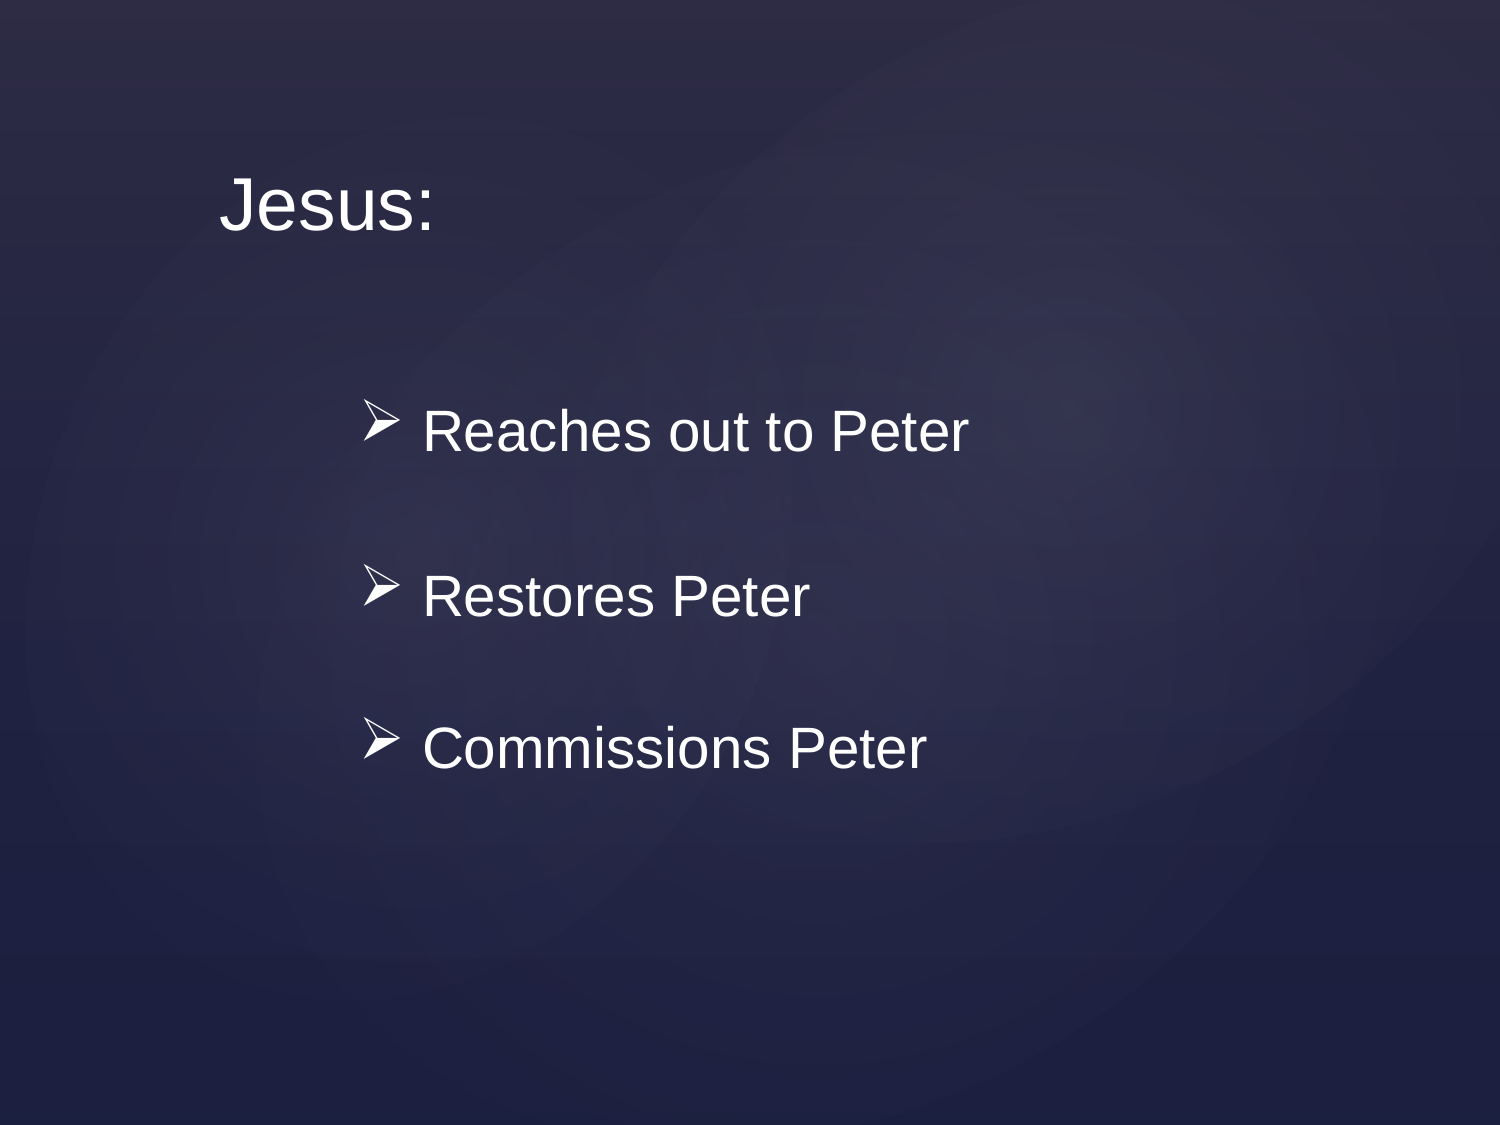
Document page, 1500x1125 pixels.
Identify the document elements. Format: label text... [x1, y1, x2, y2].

text_box Jesus: [204, 147, 470, 253]
text_box Reaches out to Peter Restores Peter Commissions Peter [344, 385, 986, 788]
